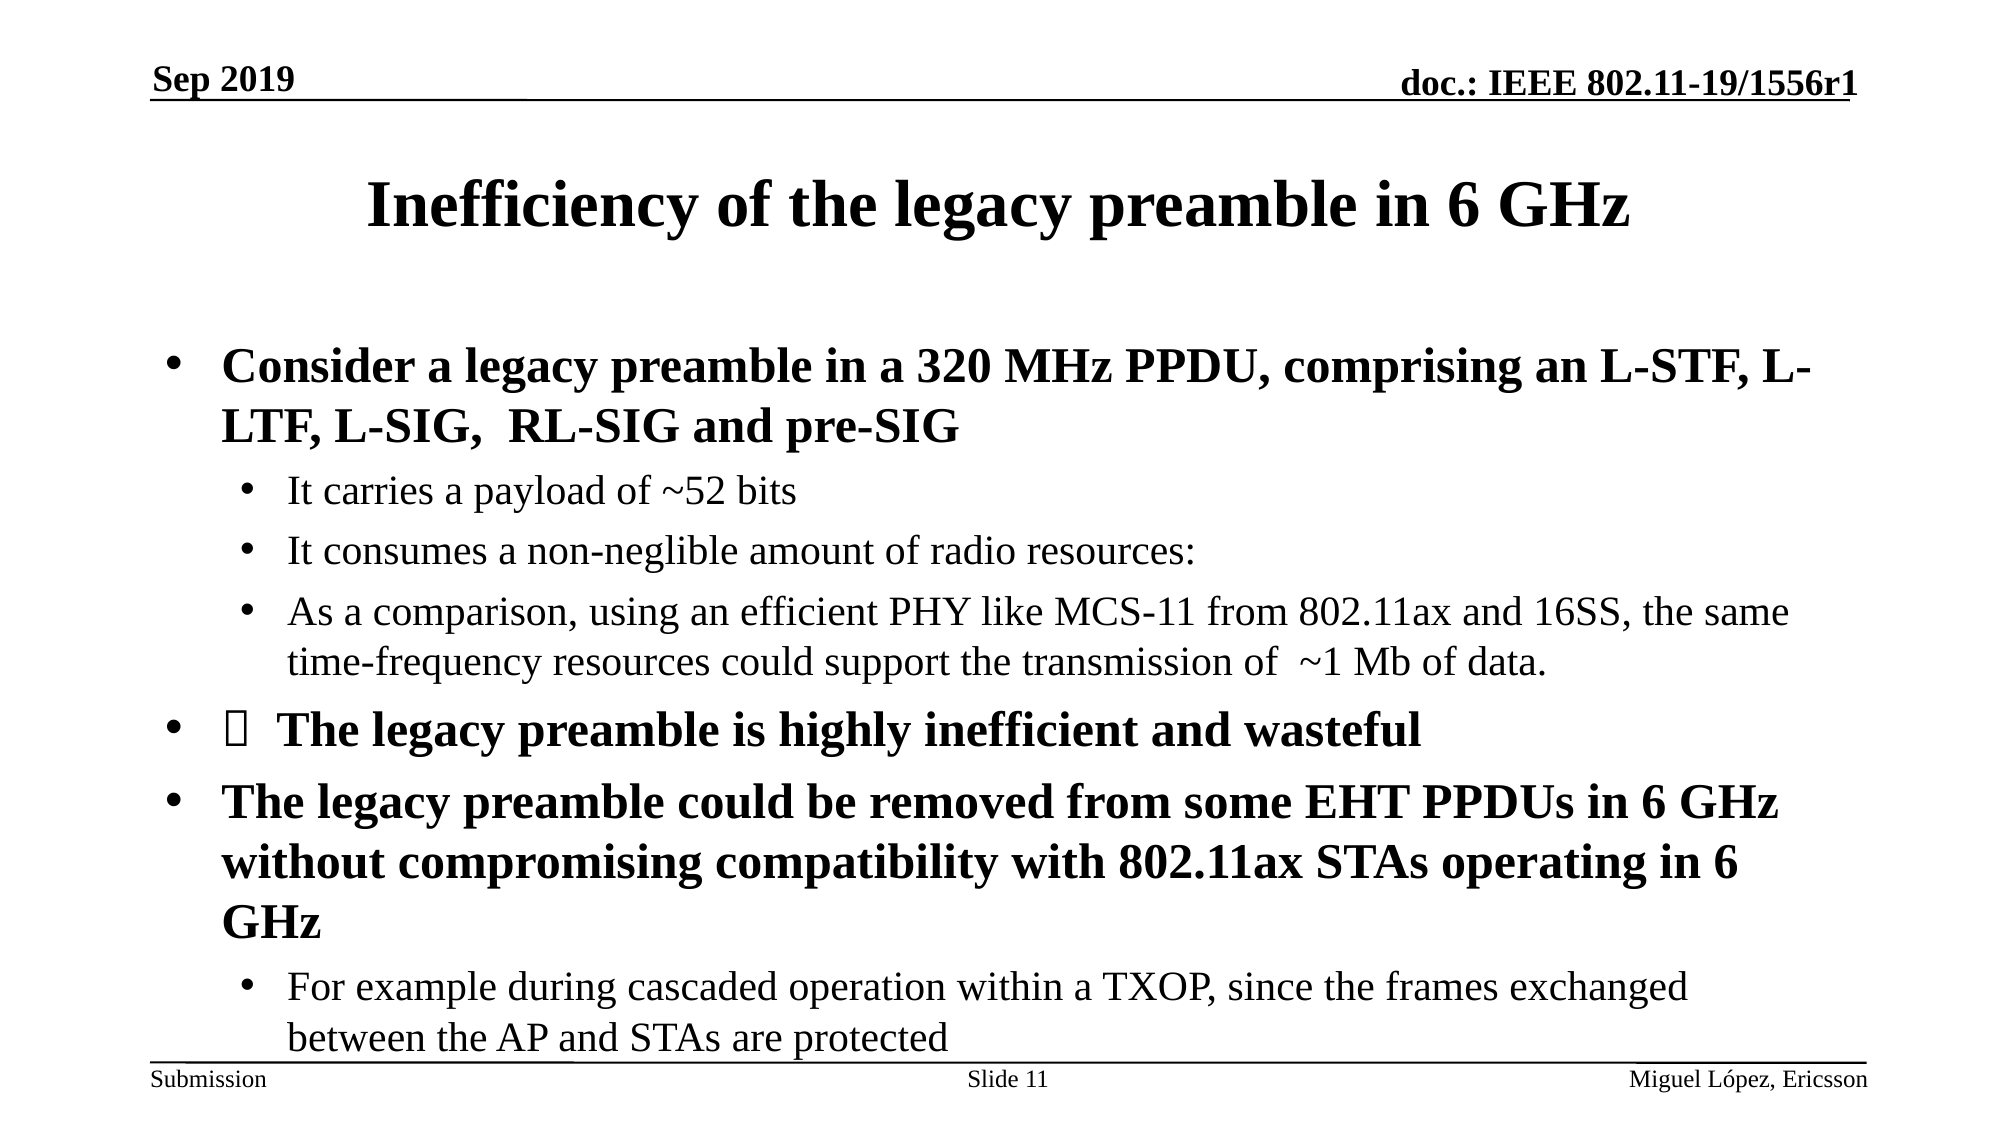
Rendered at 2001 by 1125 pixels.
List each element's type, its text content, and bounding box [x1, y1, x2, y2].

title Inefficiency of the legacy preamble in 6 GHz [149, 112, 1850, 288]
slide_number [152, 54, 563, 100]
slide_number Slide 11 [950, 1061, 1067, 1123]
footer Miguel López, Ericsson [1171, 1061, 1869, 1093]
